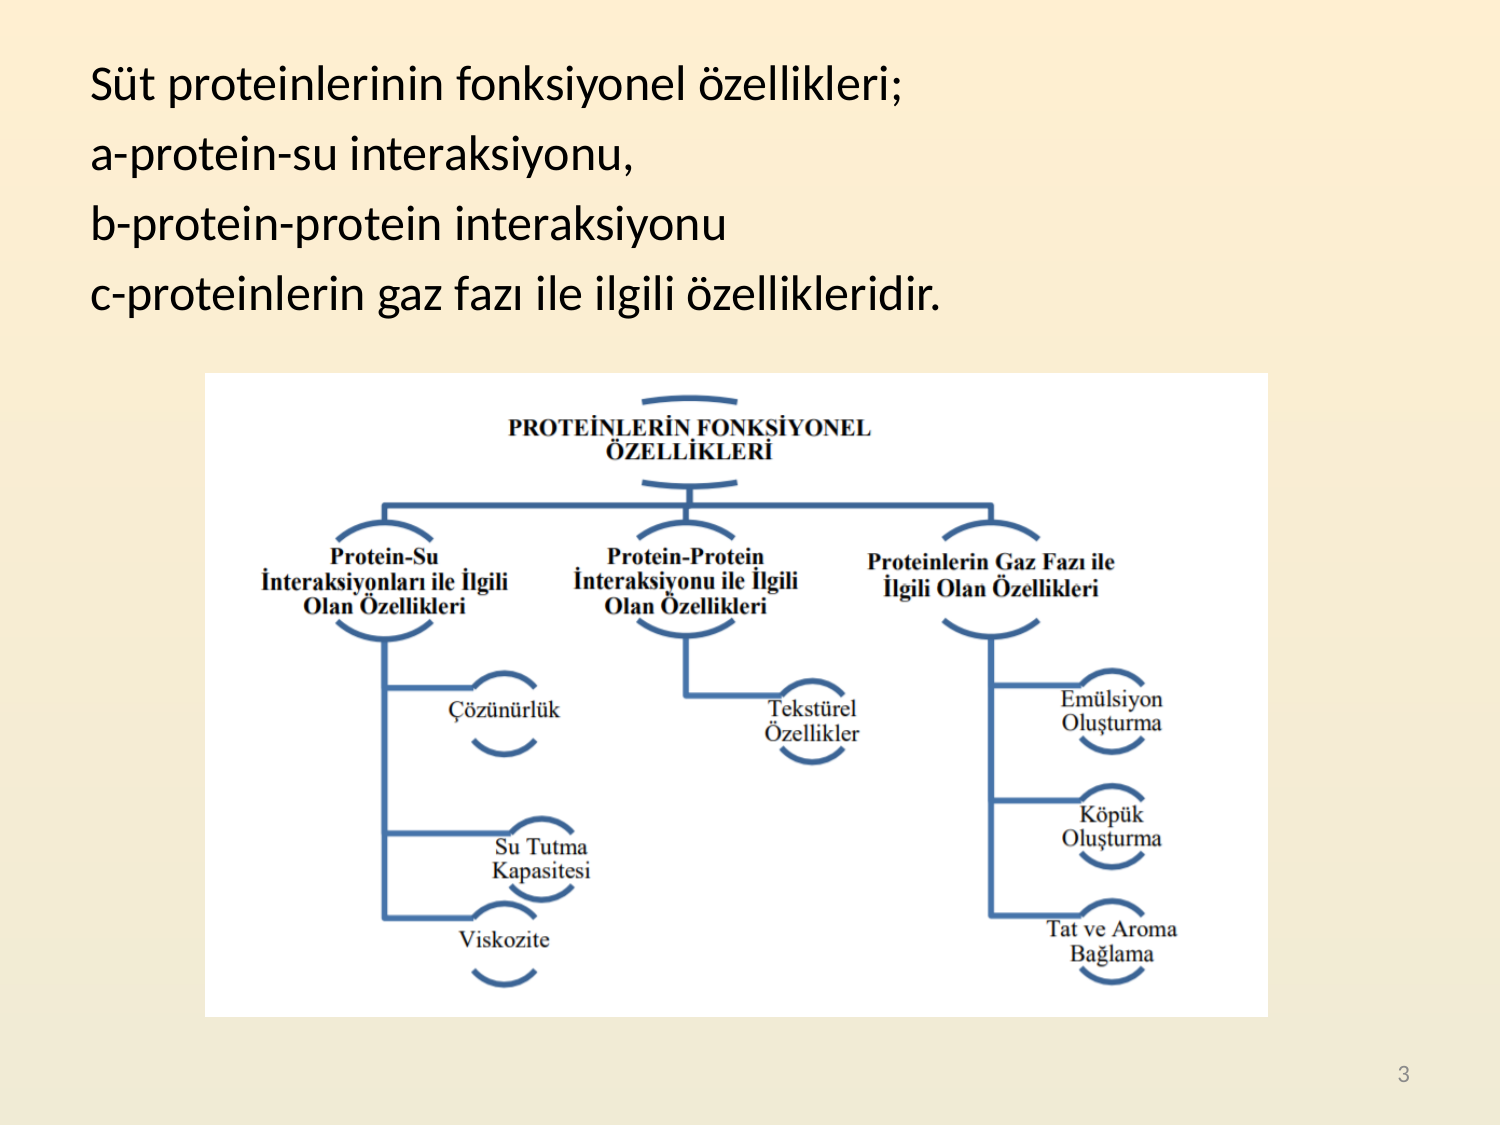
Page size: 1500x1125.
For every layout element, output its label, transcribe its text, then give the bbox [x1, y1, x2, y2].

picture [205, 373, 1268, 1017]
list Süt proteinlerinin fonksiyonel özellikleri; a-protein-su interaksiyonu, b-protein-protein interaksiyonu c-proteinlerin gaz fazı ile ilgili özellikleridir. [75, 42, 1425, 1052]
slide_number 3 [1074, 1042, 1425, 1103]
